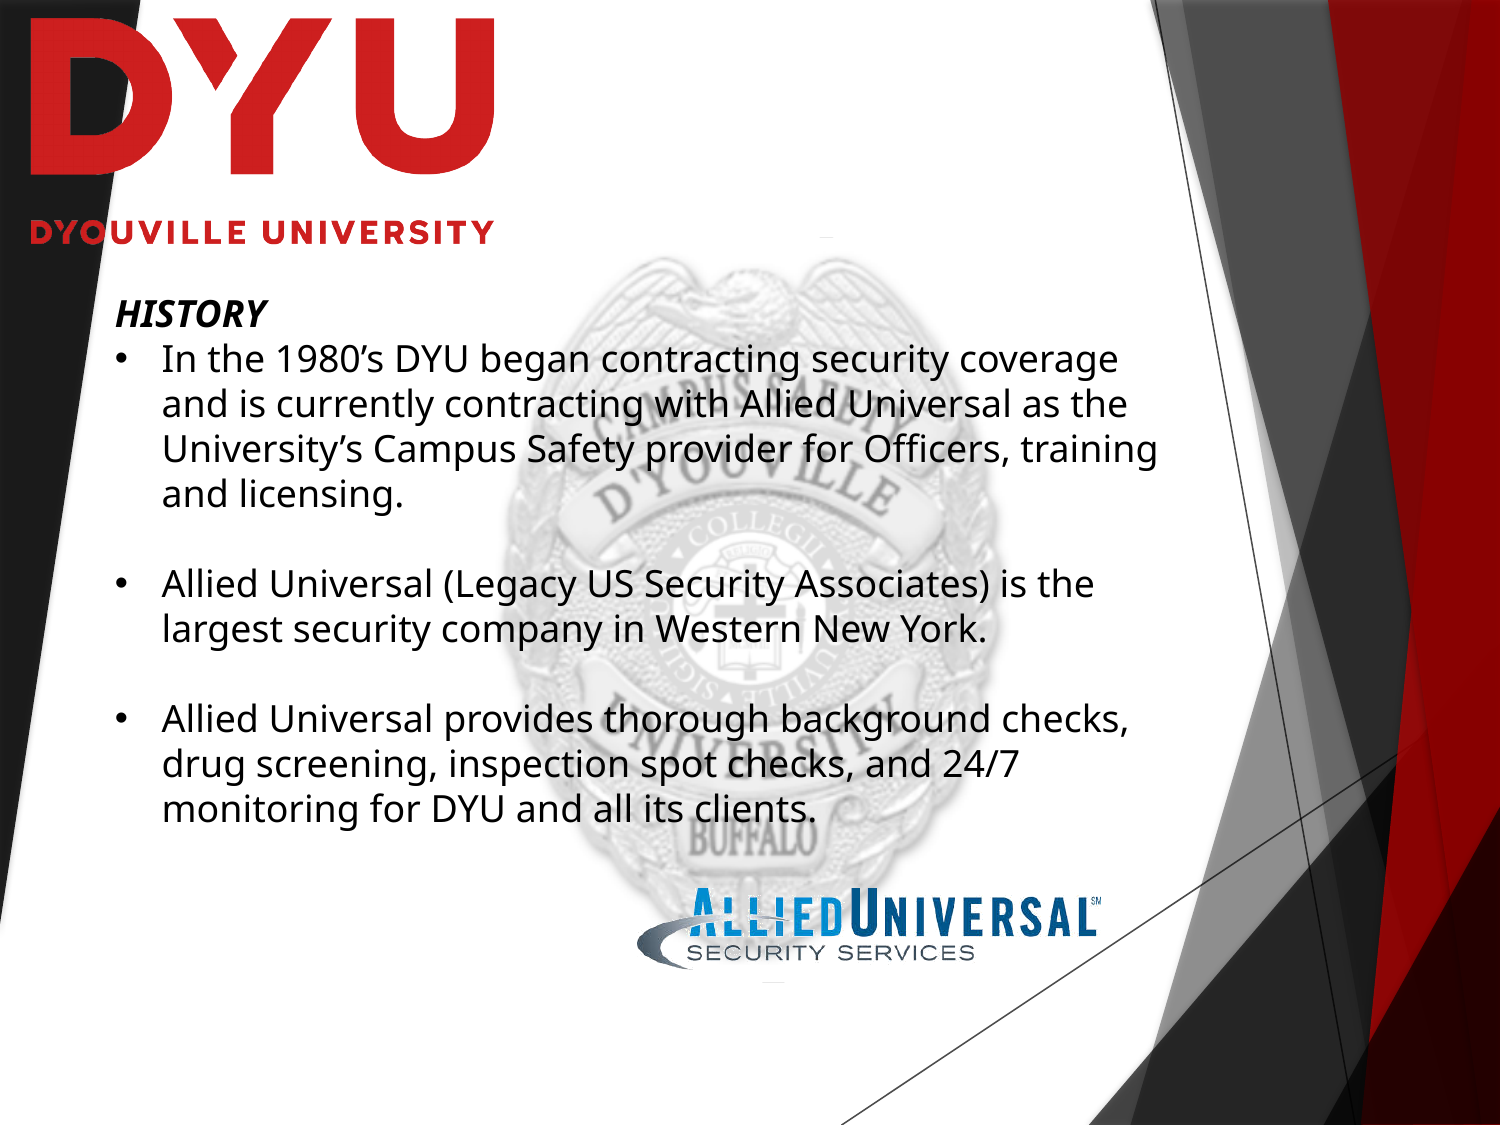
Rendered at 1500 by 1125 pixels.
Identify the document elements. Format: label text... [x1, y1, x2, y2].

picture [636, 888, 1102, 971]
picture [24, 0, 500, 261]
text_box HISTORY In the 1980’s DYU began contracting security coverage and is currently contracting with Allied Universal as the University’s Campus Safety provider for Officers, training and licensing. Allied Universal (Legacy US Security Associates) is the largest security company in Western New York. Allied Universal provides thorough background checks, drug screening, inspection spot checks, and 24/7 monitoring for DYU and all its clients. [99, 237, 1175, 883]
